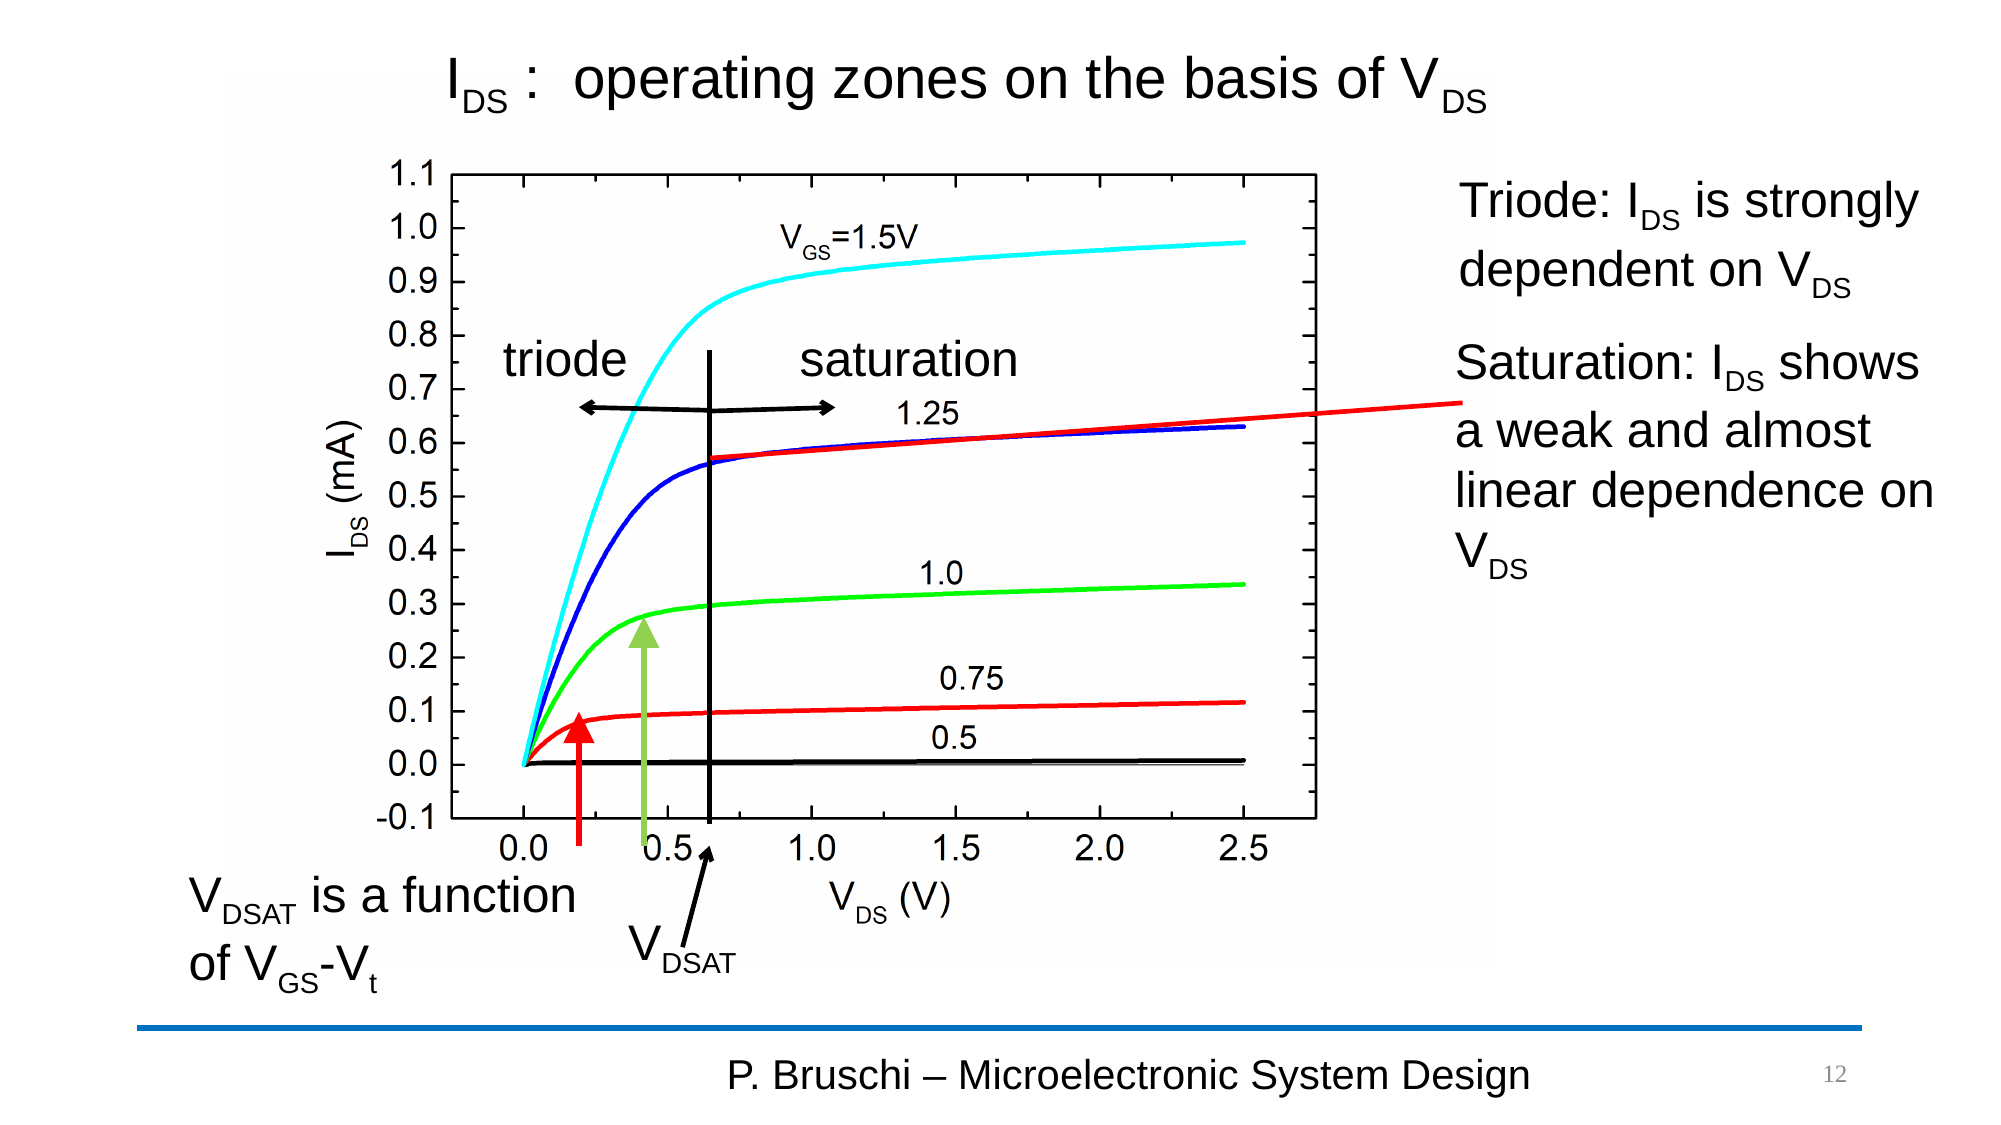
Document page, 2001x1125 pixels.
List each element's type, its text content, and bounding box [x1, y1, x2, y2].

slide_number 12 [1718, 1042, 1863, 1103]
text_box VDSAT is a function of VGS-Vt [173, 855, 632, 1007]
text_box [710, 407, 836, 411]
footer P. Bruschi – Microelectronic System Design [662, 1042, 1596, 1103]
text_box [710, 402, 1463, 459]
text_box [682, 845, 710, 948]
picture [226, 69, 1493, 966]
text_box VDSAT [632, 966, 752, 987]
title IDS : operating zones on the basis of VDS [104, 22, 1830, 132]
text_box Saturation: IDS shows a weak and almost linear dependence on VDS [1493, 321, 1951, 593]
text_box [578, 407, 710, 411]
text_box Triode: IDS is strongly dependent on VDS [1493, 160, 1955, 312]
